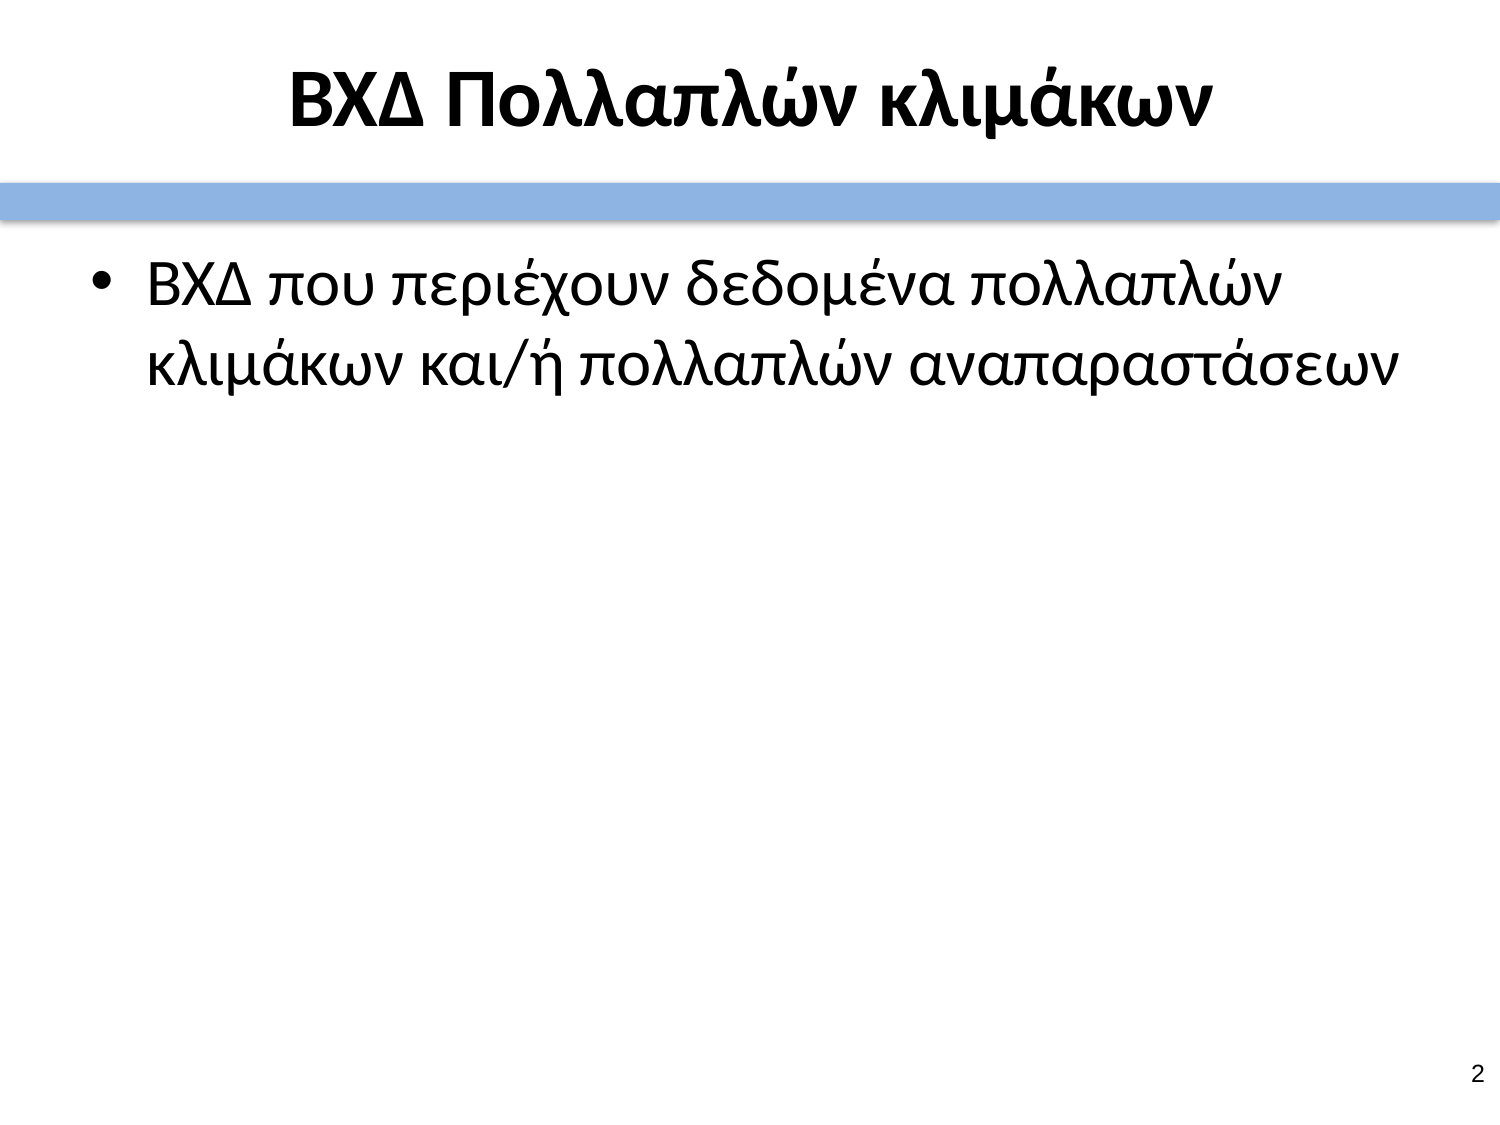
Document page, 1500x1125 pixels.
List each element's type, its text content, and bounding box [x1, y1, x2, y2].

title ΒΧΔ Πολλαπλών κλιμάκων [76, 19, 1427, 169]
slide_number 1 [1309, 1042, 1500, 1103]
list ΒΧΔ που περιέχουν δεδομένα πολλαπλών κλιμάκων και/ή πολλαπλών αναπαραστάσεων [75, 231, 1425, 1024]
